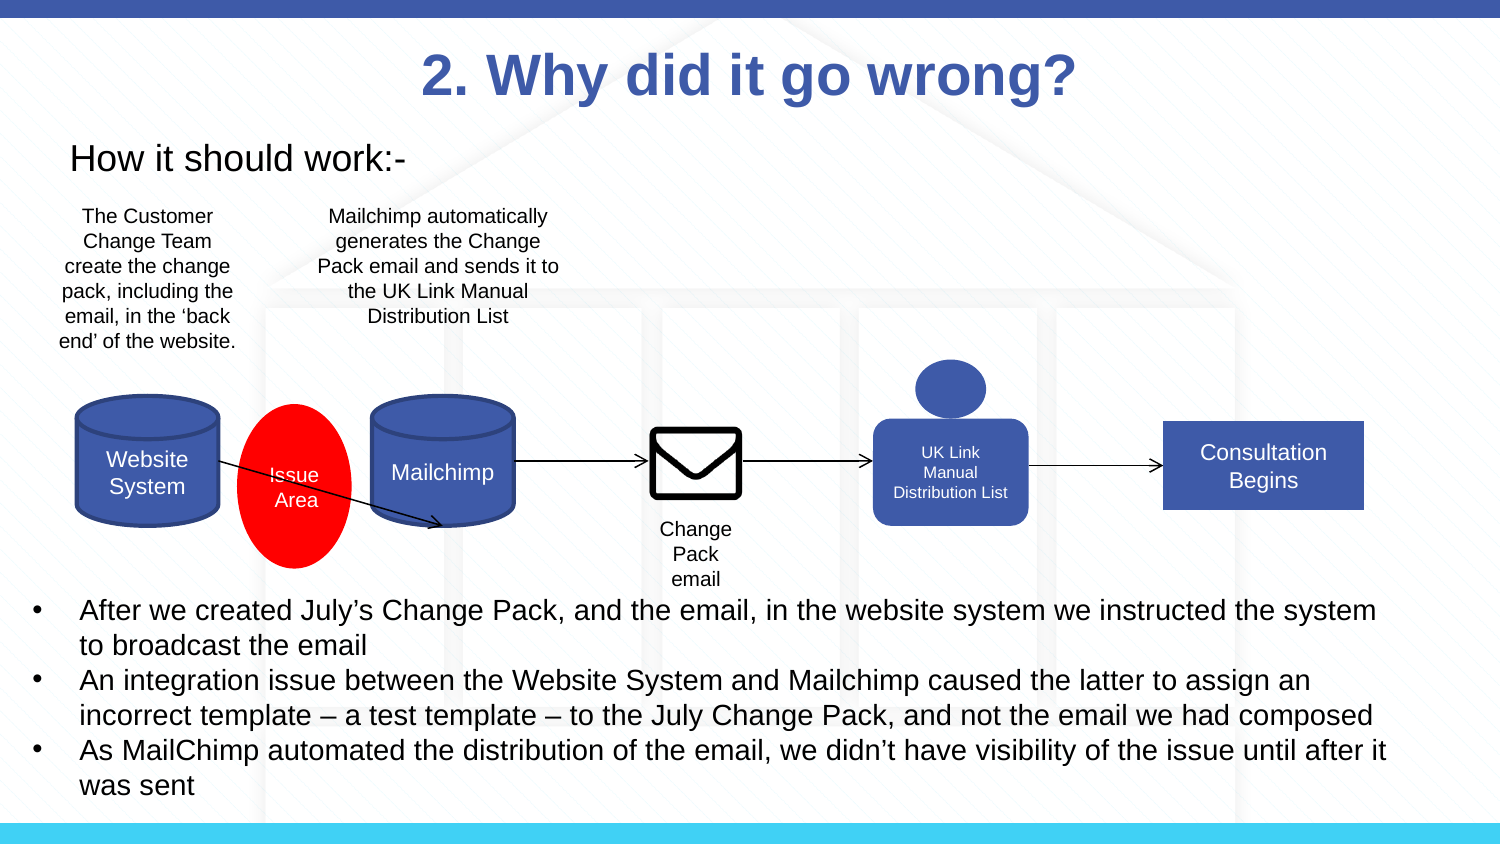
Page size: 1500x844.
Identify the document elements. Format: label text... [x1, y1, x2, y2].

text_box After we created July’s Change Pack, and the email, in the website system we instructed the system to broadcast the email An integration issue between the Website System and Mailchimp caused the latter to assign an incorrect template – a test template – to the July Change Pack, and not the email we had composed As MailChimp automated the distribution of the email, we didn’t have visibility of the issue until after it was sent [17, 583, 1408, 809]
text_box Consultation Begins [1161, 419, 1366, 512]
text_box UK Link Manual Distribution List [870, 416, 1031, 528]
text_box The Customer Change Team create the change pack, including the email, in the ‘back end’ of the website. [41, 195, 254, 361]
text_box Issue Area [237, 401, 351, 460]
text_box How it should work:- [54, 126, 467, 187]
text_box Issue Area [234, 470, 353, 571]
text_box [913, 357, 989, 416]
text_box Mailchimp automatically generates the Change Pack email and sends it to the UK Link Manual Distribution List [295, 195, 582, 336]
title 2. Why did it go wrong? [75, 20, 1425, 125]
text_box Change Pack email [630, 508, 761, 583]
text_box Mailchimp [369, 393, 516, 528]
text_box Website System [74, 393, 221, 528]
picture [0, 0, 1500, 844]
text_box Issue Area [257, 470, 354, 499]
